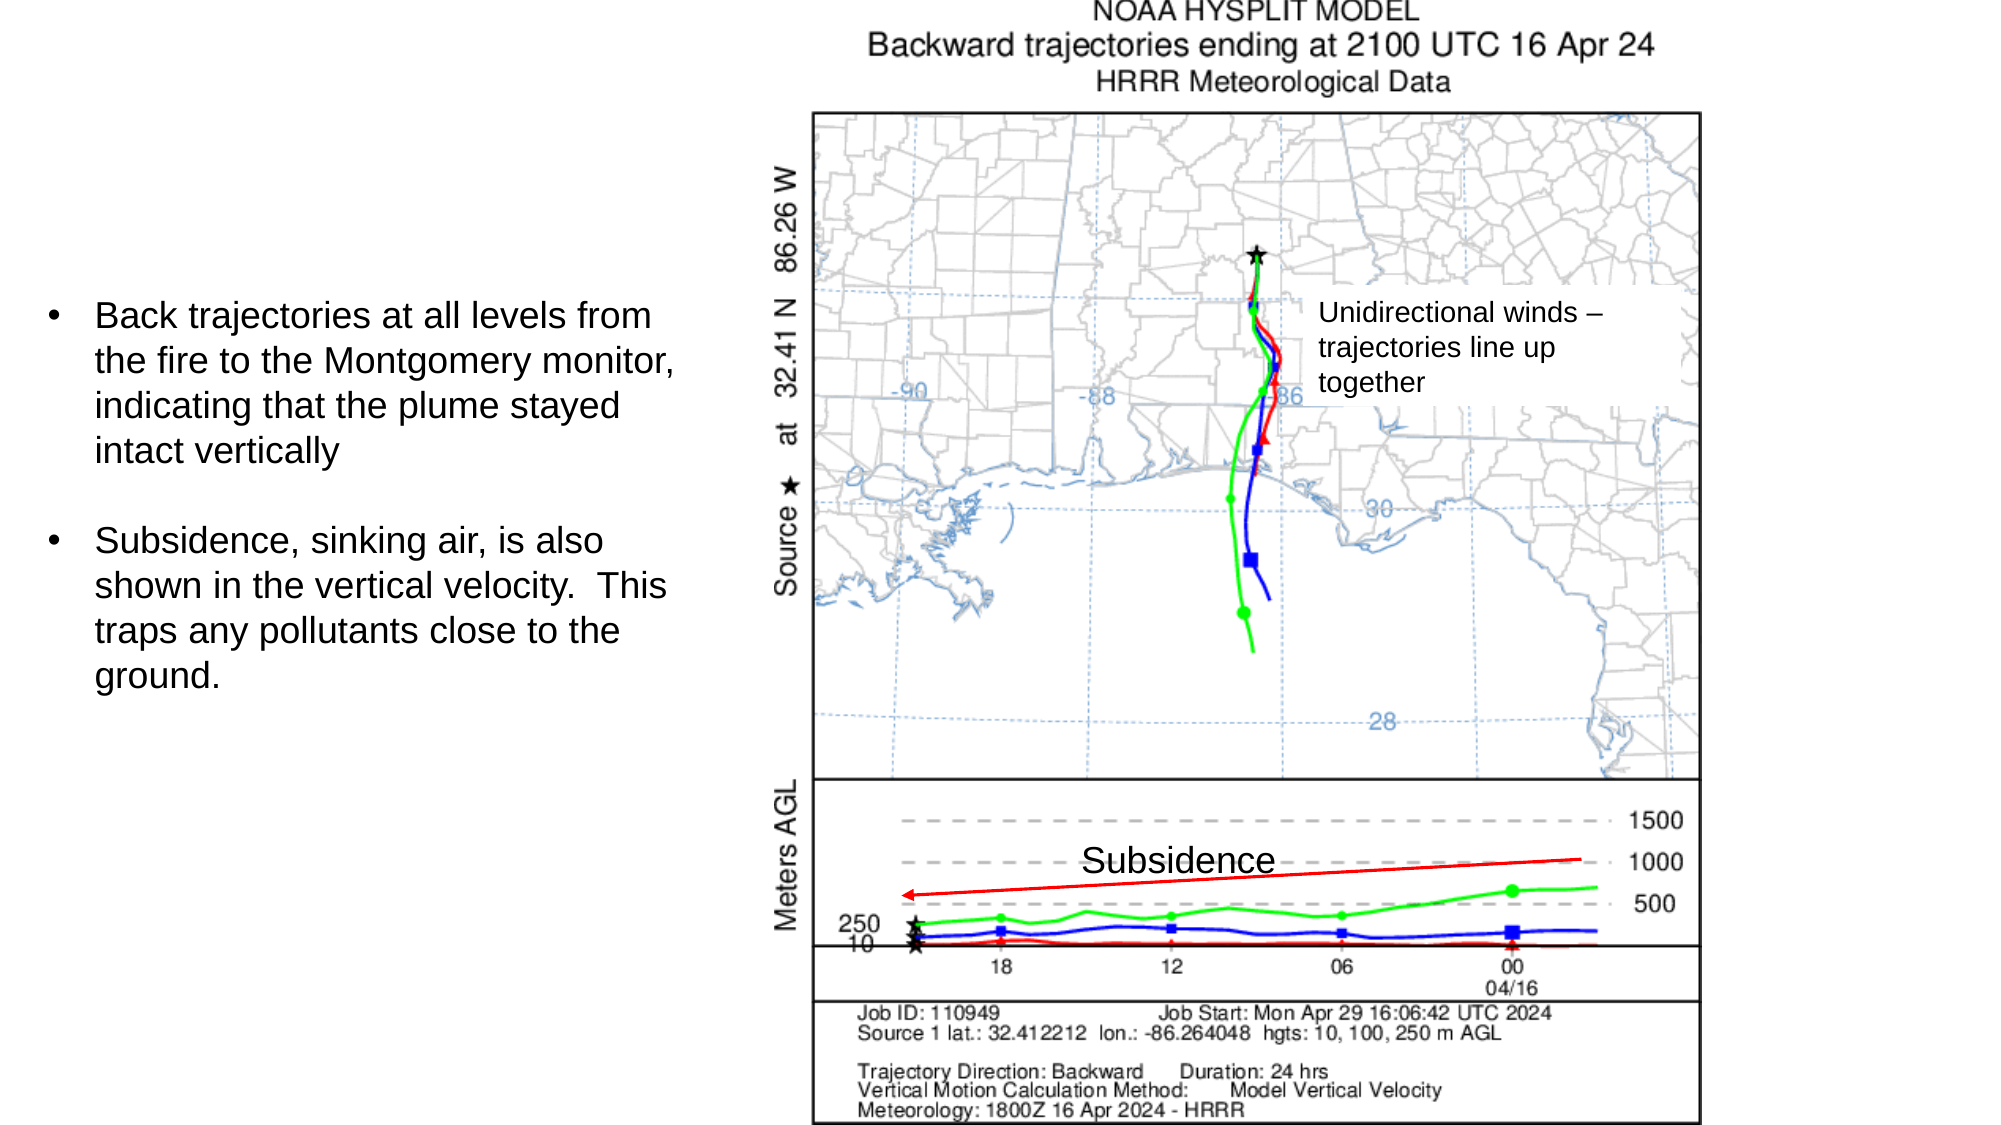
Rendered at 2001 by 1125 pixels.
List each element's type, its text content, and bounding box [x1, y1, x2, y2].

picture [774, 0, 1702, 1125]
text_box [901, 858, 1582, 896]
text_box Back trajectories at all levels from the fire to the Montgomery monitor, indicating that the plume stayed intact vertically Subsidence, sinking air, is also shown in the vertical velocity. This traps any pollutants close to the ground. [32, 238, 724, 749]
